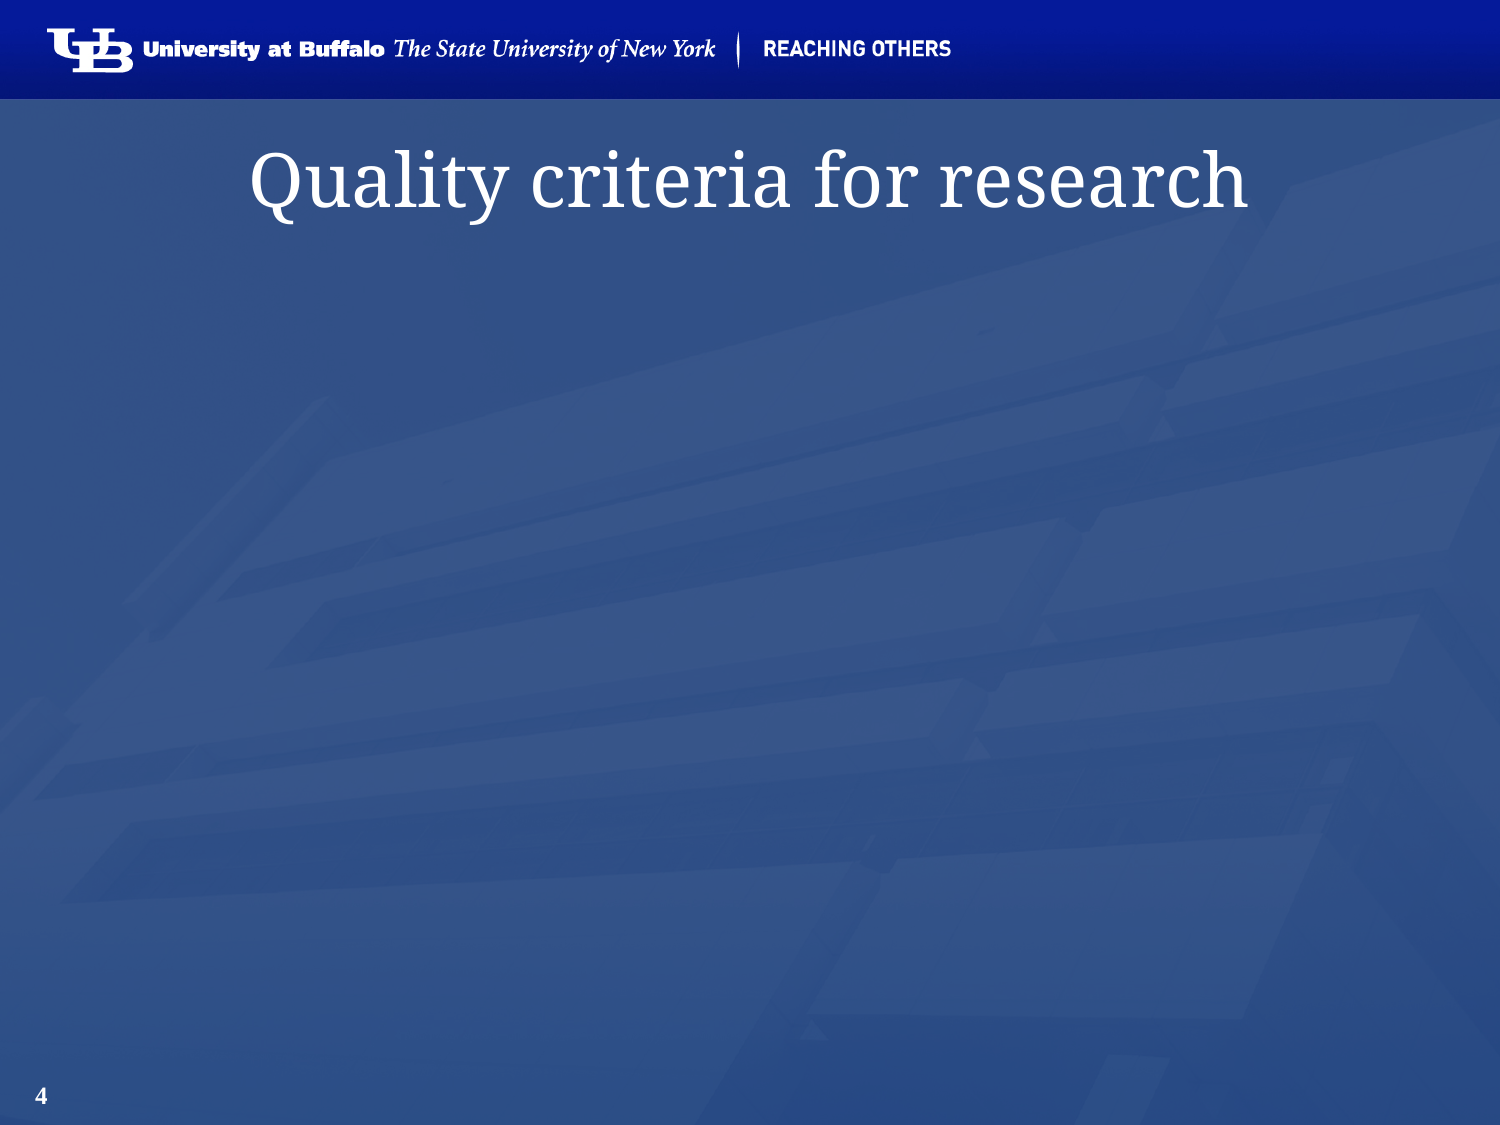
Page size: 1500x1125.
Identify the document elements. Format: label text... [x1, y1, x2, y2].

title Quality criteria for research [37, 125, 1463, 250]
picture [0, 0, 1500, 99]
slide_number 4 [0, 1065, 63, 1125]
